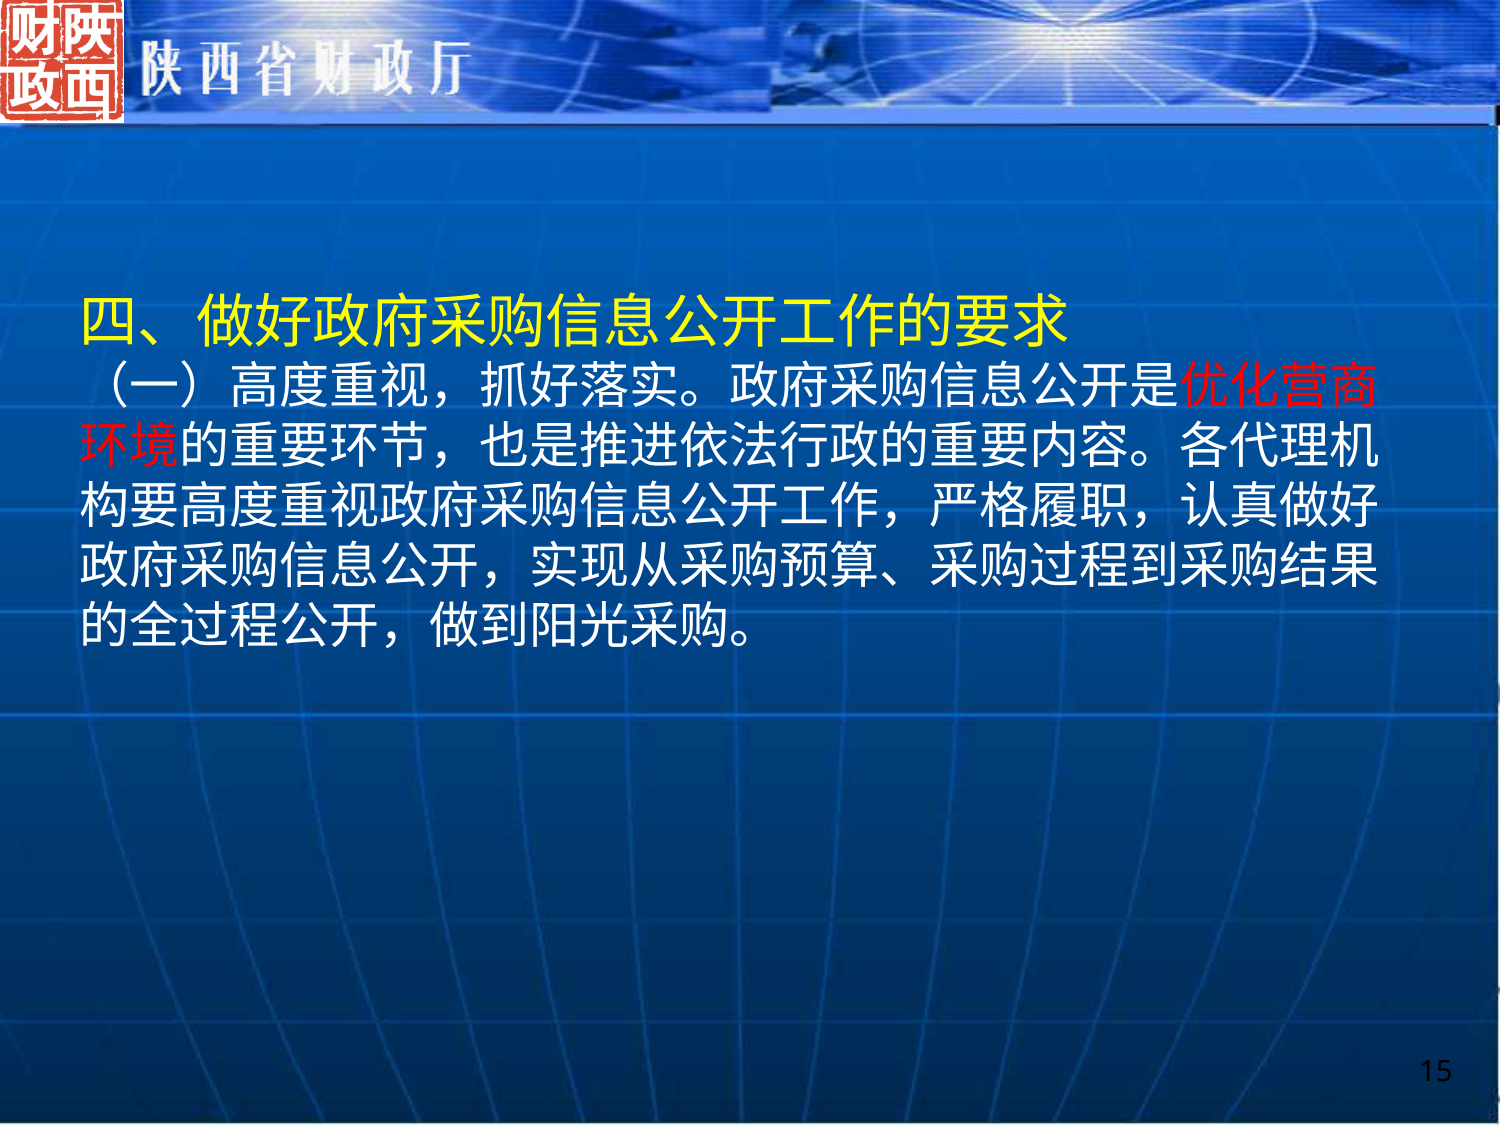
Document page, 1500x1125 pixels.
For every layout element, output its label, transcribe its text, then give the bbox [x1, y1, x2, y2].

picture [0, 0, 1500, 1125]
text_box [1155, 1024, 1468, 1100]
text_box 四、做好政府采购信息公开工作的要求 （一）高度重视，抓好落实。政府采购信息公开是优化营商环境的重要环节，也是推进依法行政的重要内容。各代理机构要高度重视政府采购信息公开工作，严格履职，认真做好政府采购信息公开，实现从采购预算、采购过程到采购结果的全过程公开，做到阳光采购。 [65, 276, 1429, 662]
